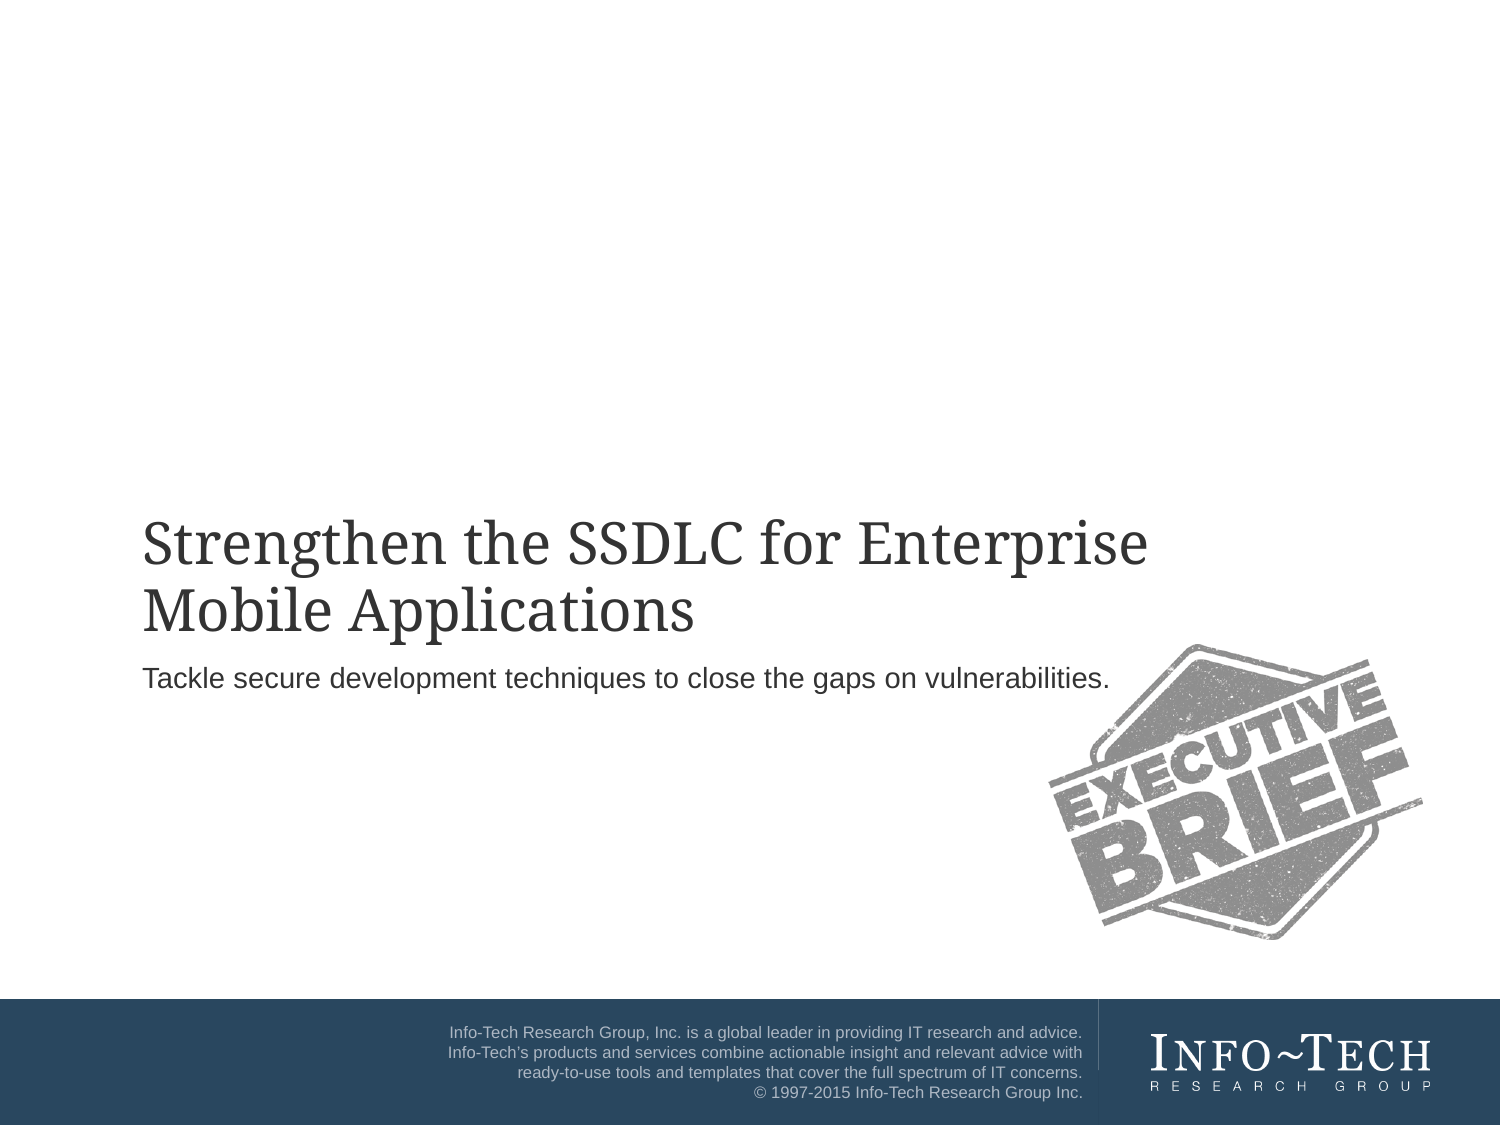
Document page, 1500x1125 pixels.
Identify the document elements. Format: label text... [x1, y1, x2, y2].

picture [1151, 1034, 1430, 1091]
list Strengthen the SSDLC for Enterprise Mobile Applications [126, 501, 1351, 651]
picture [1048, 644, 1423, 940]
list Tackle secure development techniques to close the gaps on vulnerabilities. [126, 651, 1043, 735]
